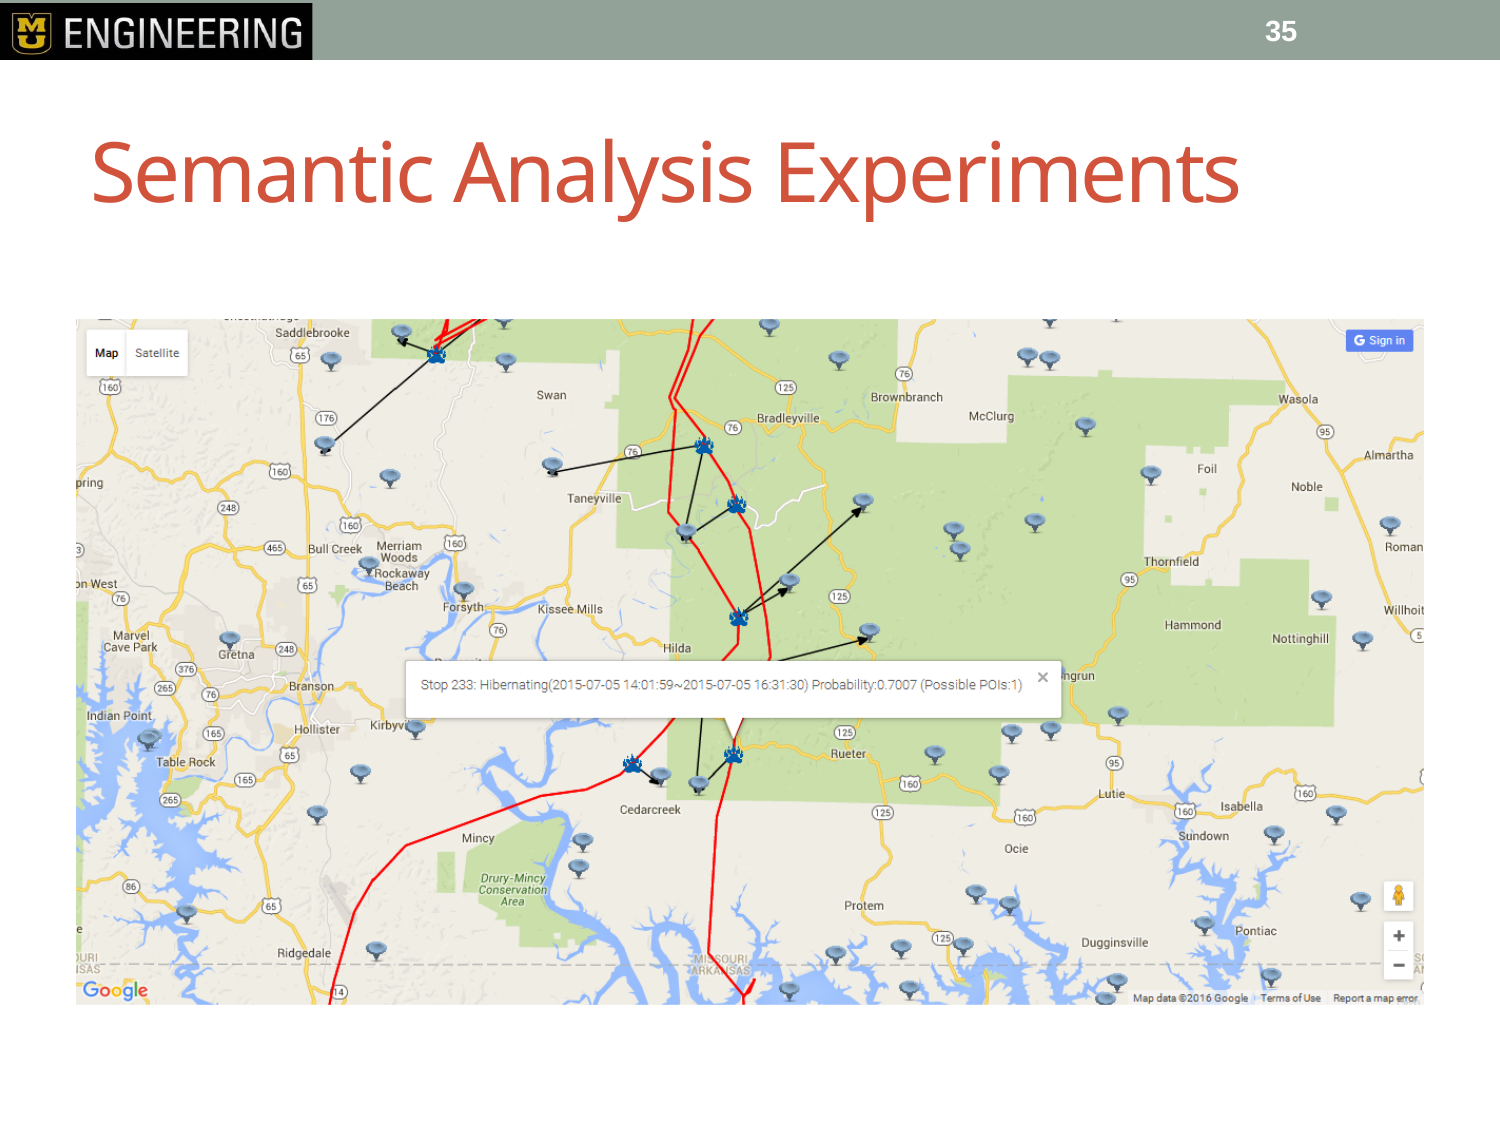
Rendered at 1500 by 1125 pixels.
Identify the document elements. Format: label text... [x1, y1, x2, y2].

title Semantic Analysis Experiments [75, 87, 1425, 250]
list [74, 262, 1426, 1063]
slide_number 34 [1250, 3, 1425, 57]
picture [0, 3, 313, 60]
